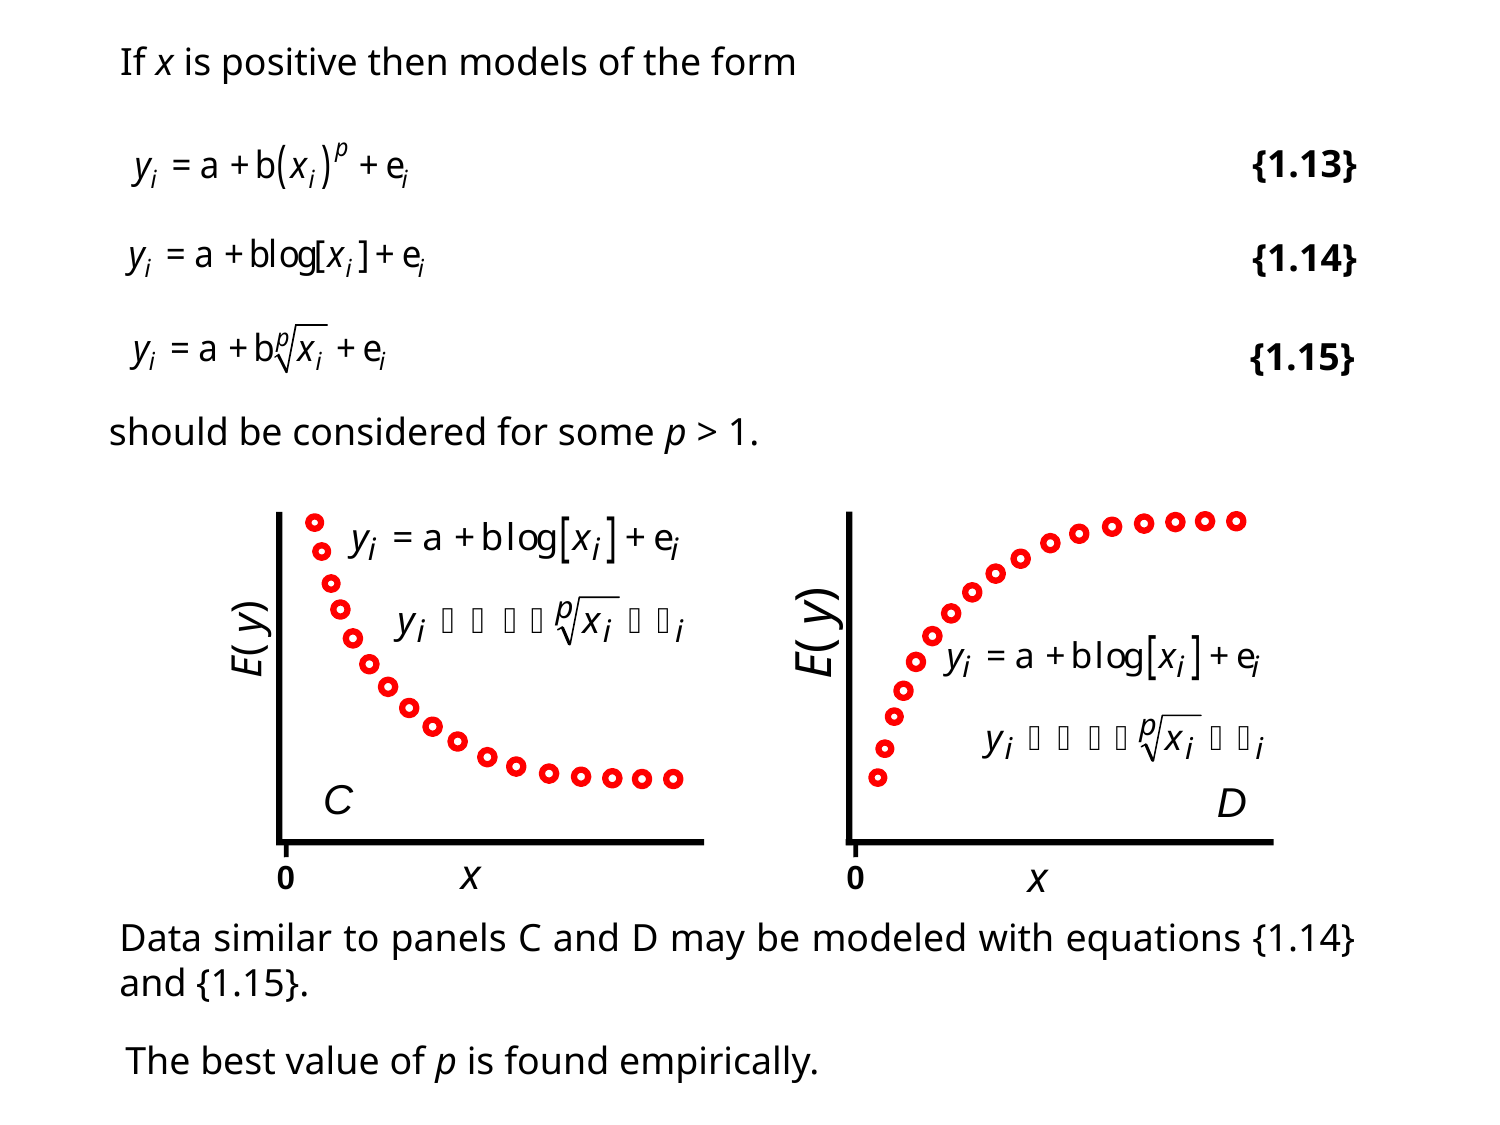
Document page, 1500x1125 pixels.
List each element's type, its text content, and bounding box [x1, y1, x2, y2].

text_box The best value of p is found empirically. [125, 1036, 1062, 1082]
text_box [111, 30, 1358, 454]
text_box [119, 510, 1357, 1005]
